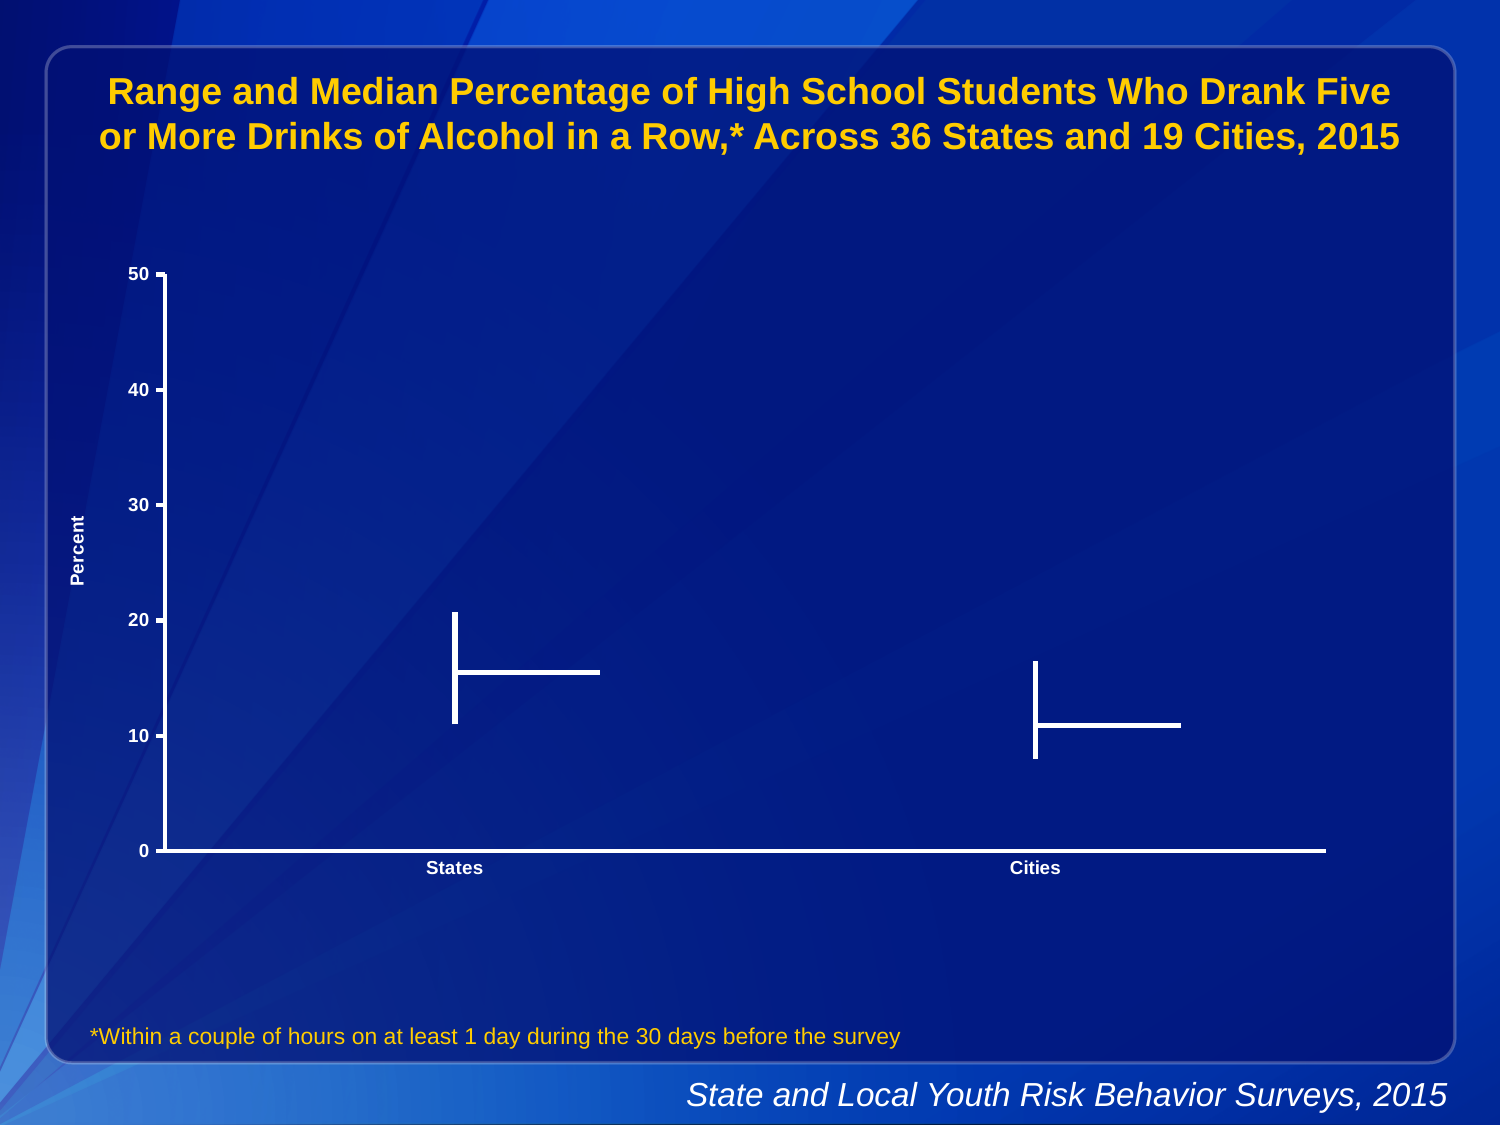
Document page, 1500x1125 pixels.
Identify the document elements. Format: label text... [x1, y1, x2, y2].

text_box State and Local Youth Risk Behavior Surveys, 2015 [663, 1065, 1464, 1121]
chart [37, 249, 1463, 926]
text_box Range and Median Percentage of High School Students Who Drank Five or More Drinks of Alcohol in a Row,* Across 36 States and 19 Cities, 2015 [74, 59, 1425, 165]
text_box *Within a couple of hours on at least 1 day during the 30 days before the survey [74, 1013, 1425, 1056]
picture [0, 0, 1500, 1125]
